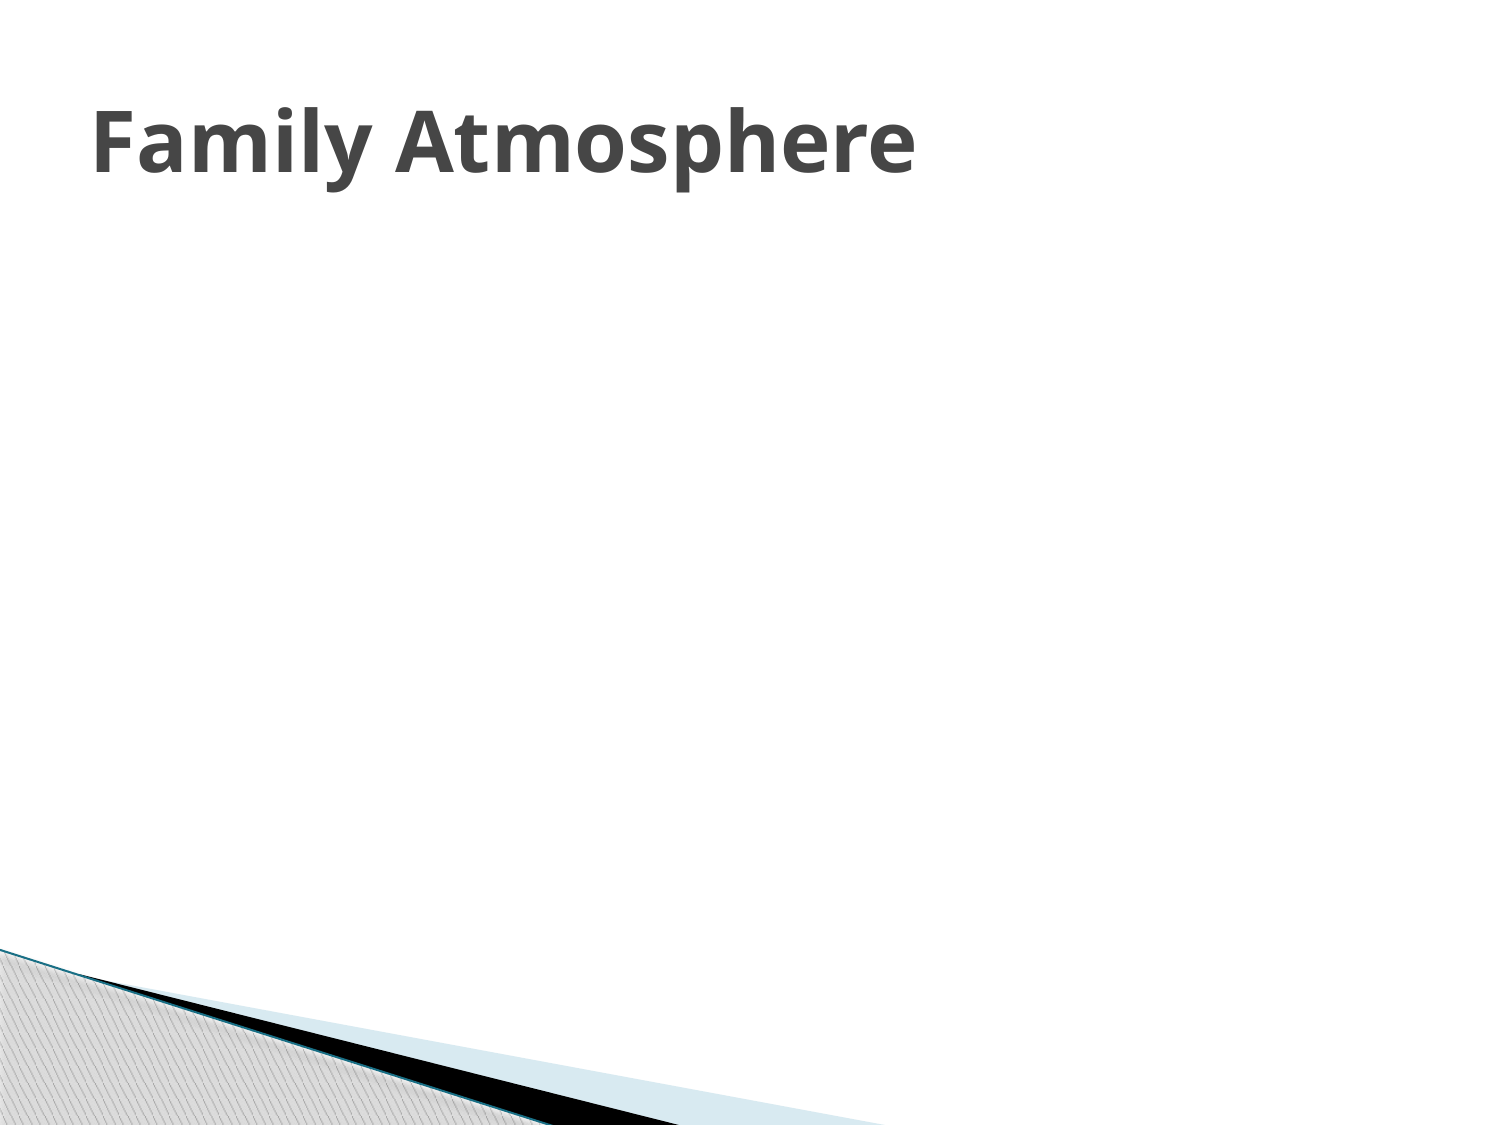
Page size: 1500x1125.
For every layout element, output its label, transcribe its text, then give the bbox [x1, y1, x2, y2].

title Family Atmosphere [75, 45, 1425, 233]
